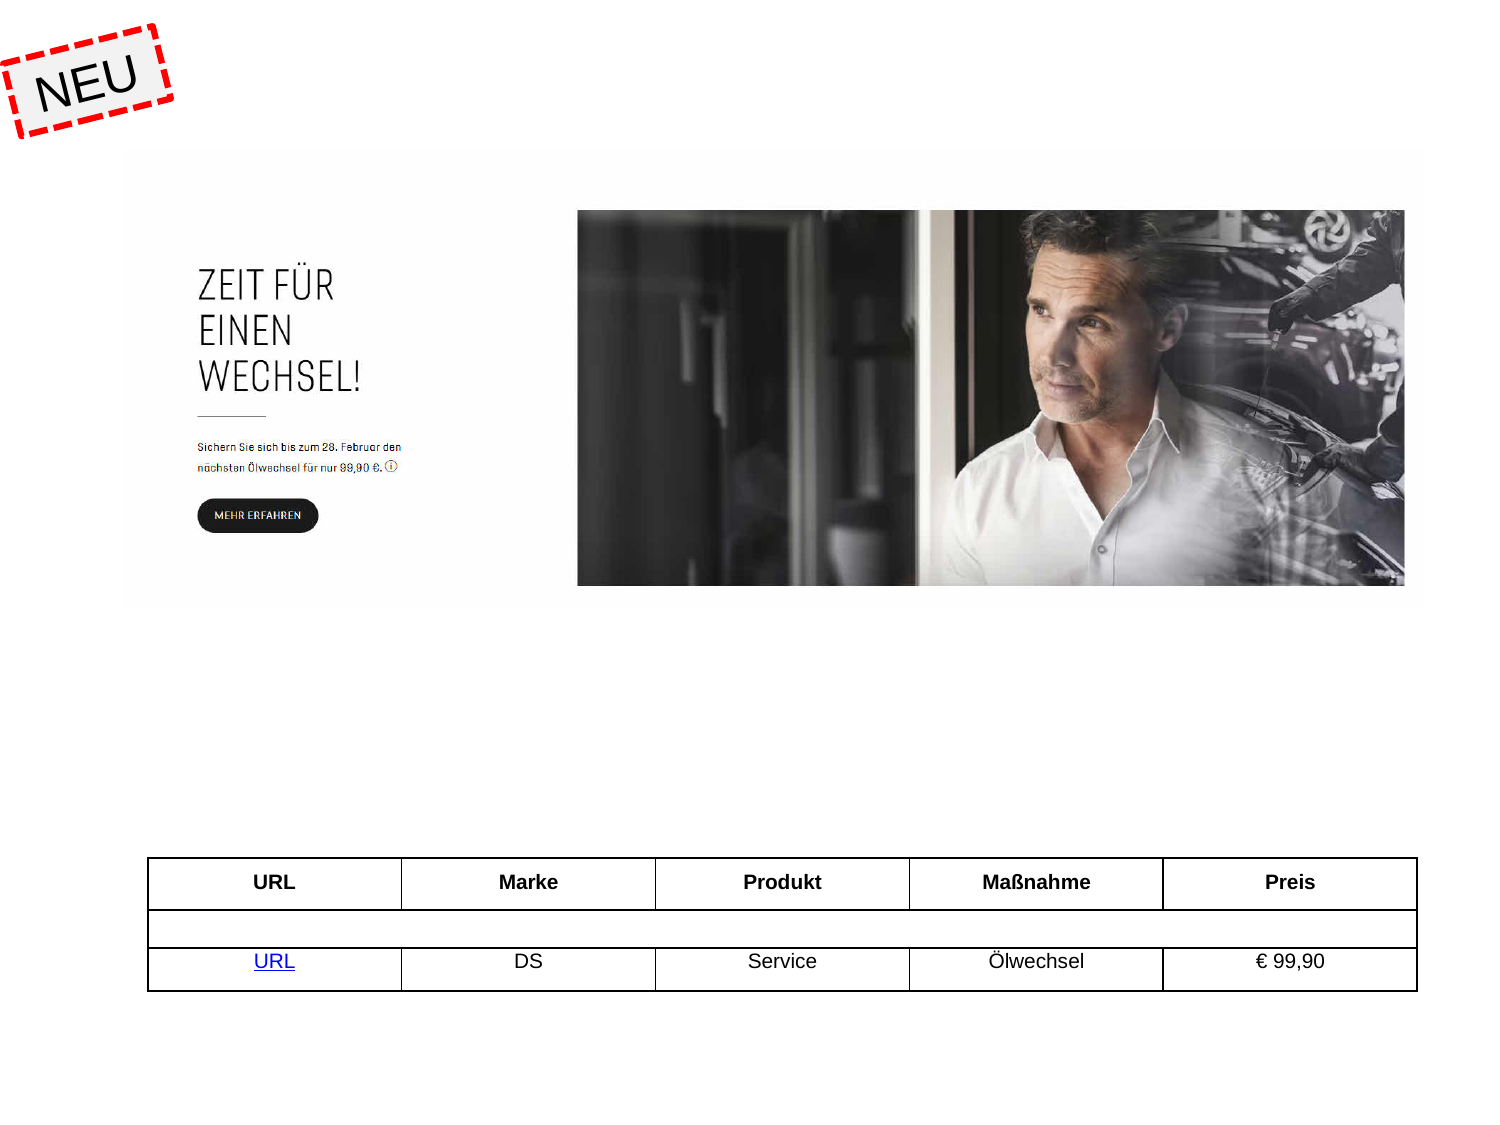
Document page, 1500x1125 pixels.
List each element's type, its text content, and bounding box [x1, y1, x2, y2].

picture [123, 148, 1424, 608]
table_cell [149, 911, 1416, 947]
table_cell Service [656, 949, 909, 990]
table_cell Ölwechsel [910, 949, 1162, 990]
table_header URL [149, 859, 401, 909]
table_header Preis [1164, 859, 1416, 909]
table_header Maßnahme [910, 859, 1162, 909]
table_cell URL [149, 949, 401, 990]
table_header Marke [402, 859, 655, 909]
table_cell € 99,90 [1164, 949, 1416, 990]
table_cell DS [402, 949, 655, 990]
table_header Produkt [656, 859, 909, 909]
text_box NEU [3, 26, 171, 137]
